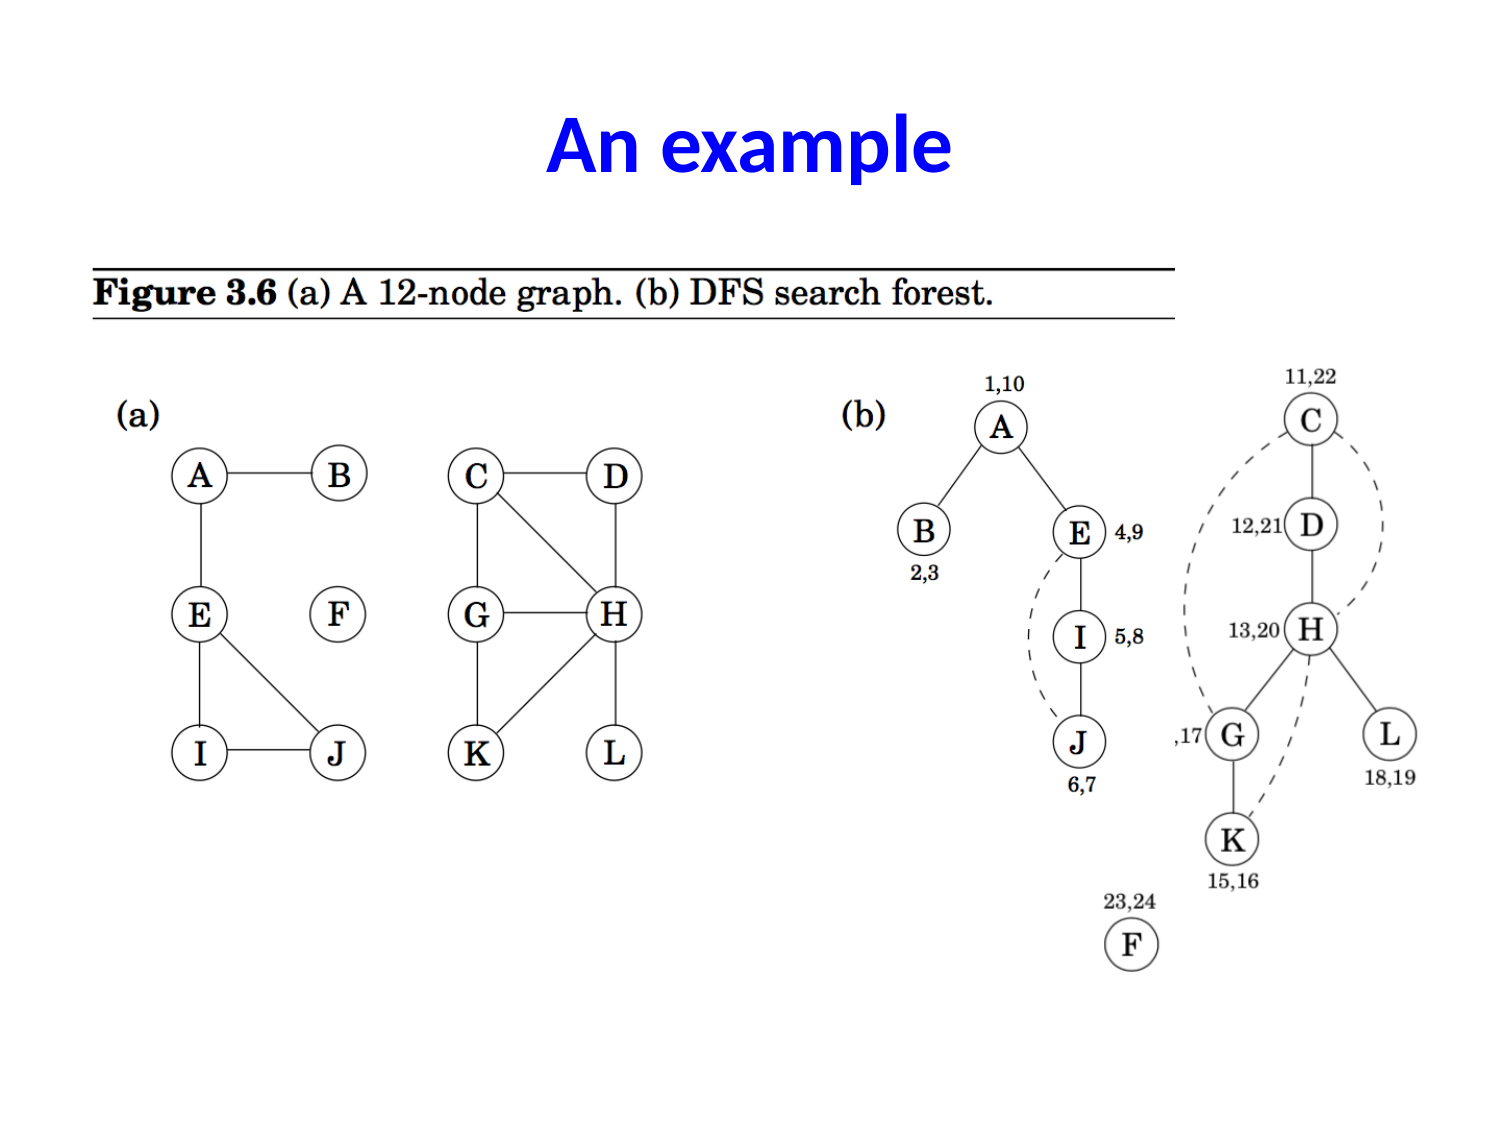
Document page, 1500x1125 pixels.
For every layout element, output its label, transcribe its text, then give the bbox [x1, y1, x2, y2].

title An example [75, 45, 1425, 233]
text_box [74, 242, 1444, 992]
